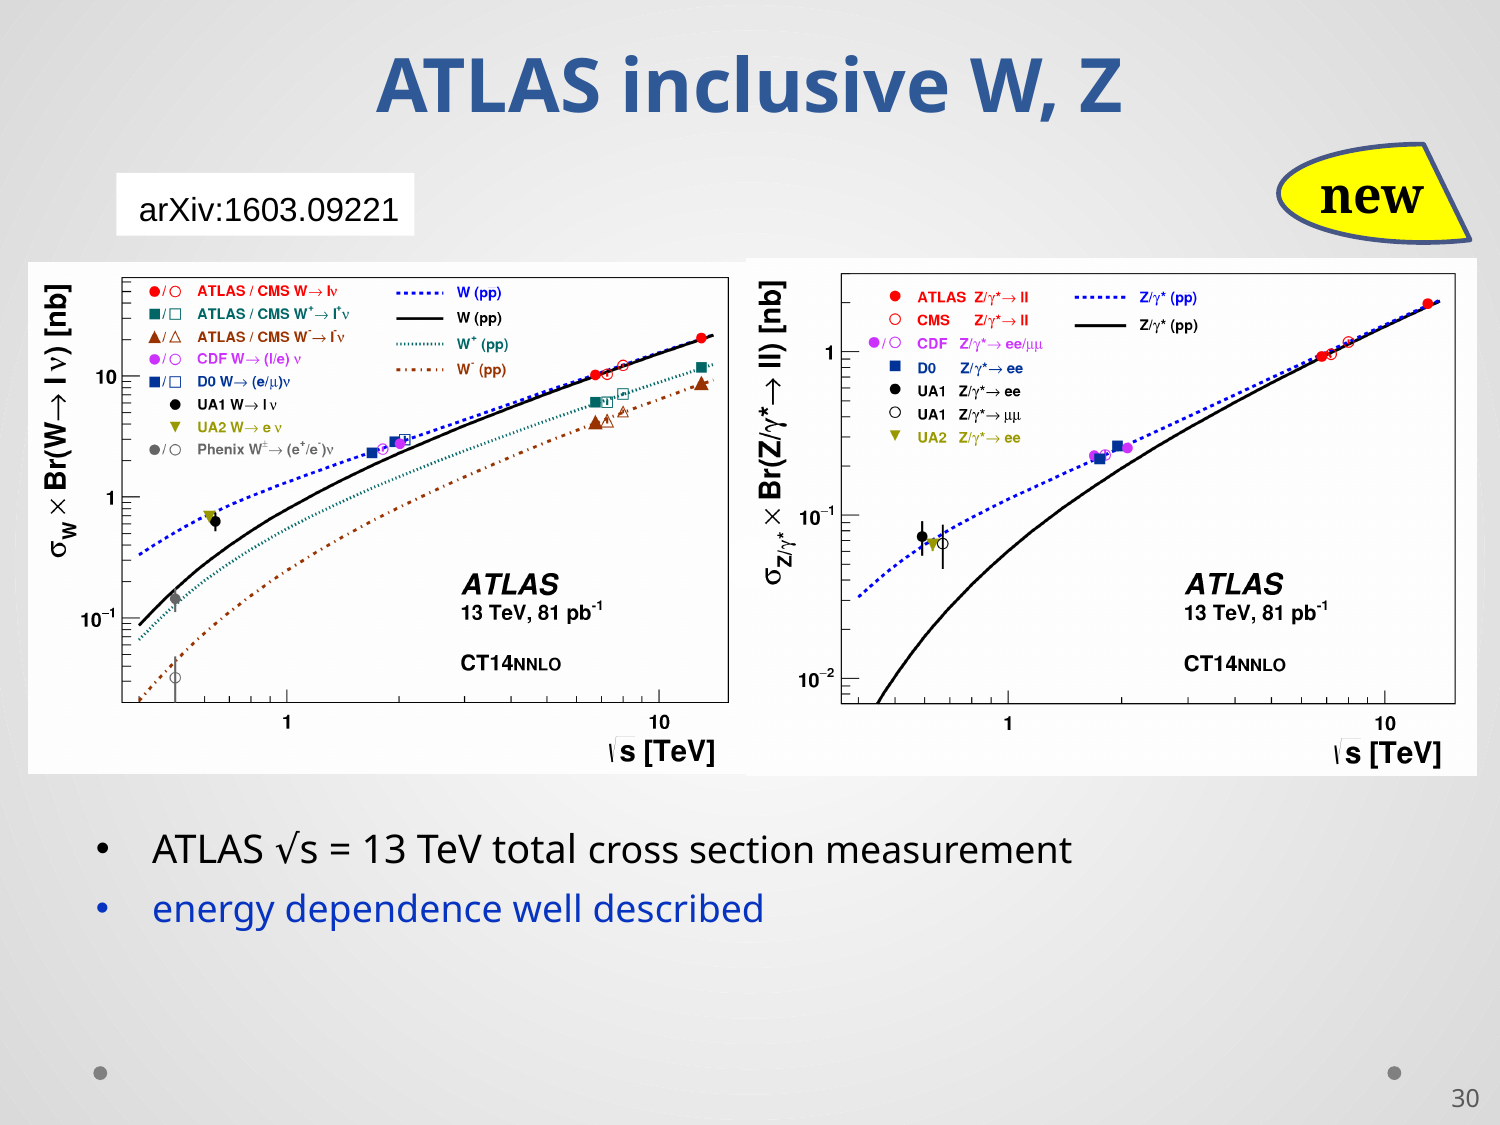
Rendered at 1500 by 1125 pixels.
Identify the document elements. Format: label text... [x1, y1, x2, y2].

picture [28, 258, 1477, 777]
text_box 30 [1446, 1067, 1500, 1125]
text_box ATLAS √s = 13 TeV total cross section measurement energy dependence well described [6, 802, 1380, 938]
text_box ATLAS inclusive W, Z [0, 0, 1500, 136]
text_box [1278, 143, 1500, 243]
text_box arXiv:1603.09221 [116, 172, 415, 236]
